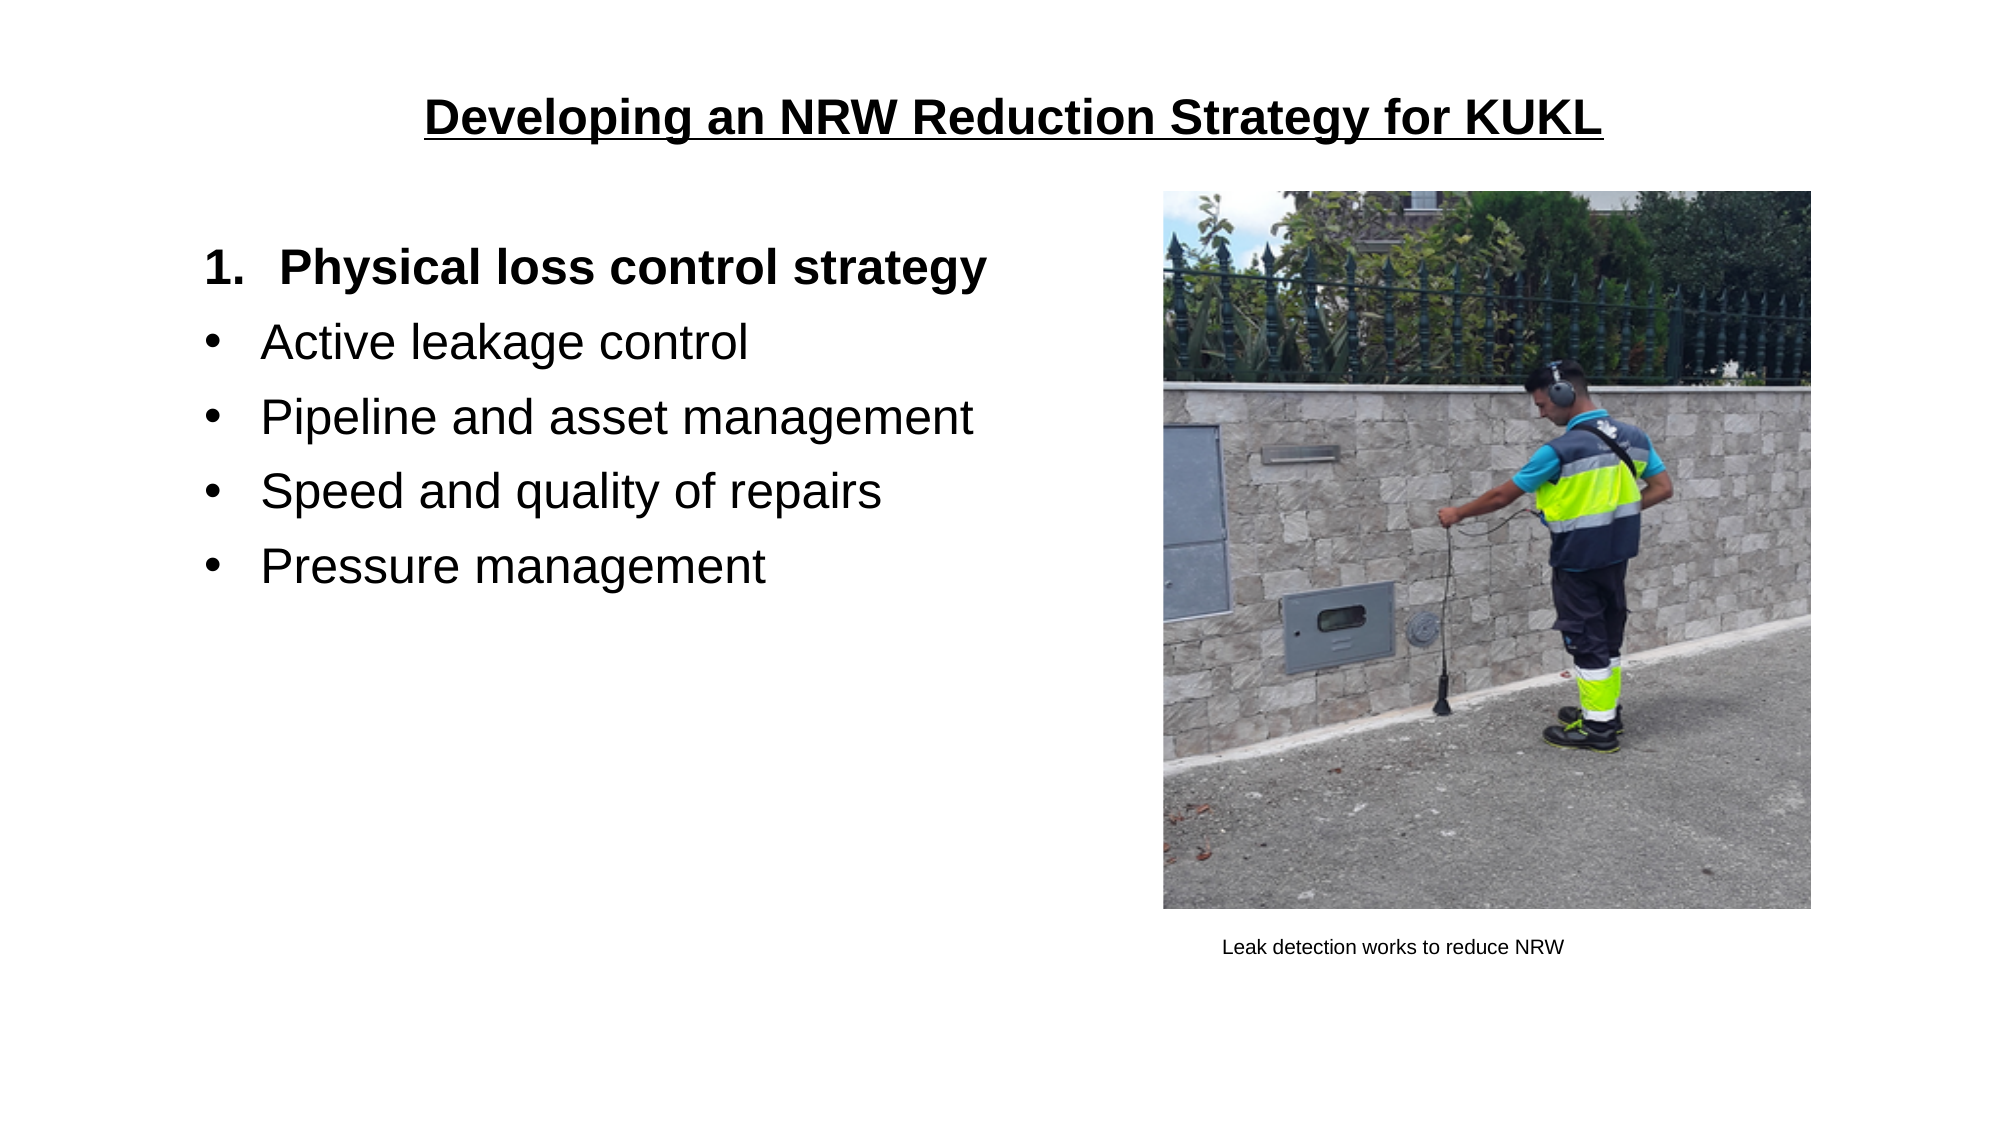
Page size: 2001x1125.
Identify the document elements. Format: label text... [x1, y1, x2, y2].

text_box Leak detection works to reduce NRW [1207, 926, 1855, 966]
picture [1163, 190, 1812, 910]
subtitle Developing an NRW Reduction Strategy for KUKL Physical loss control strategy Active leakage control Pipeline and asset management Speed and quality of repairs Pressure management [189, 84, 1831, 947]
